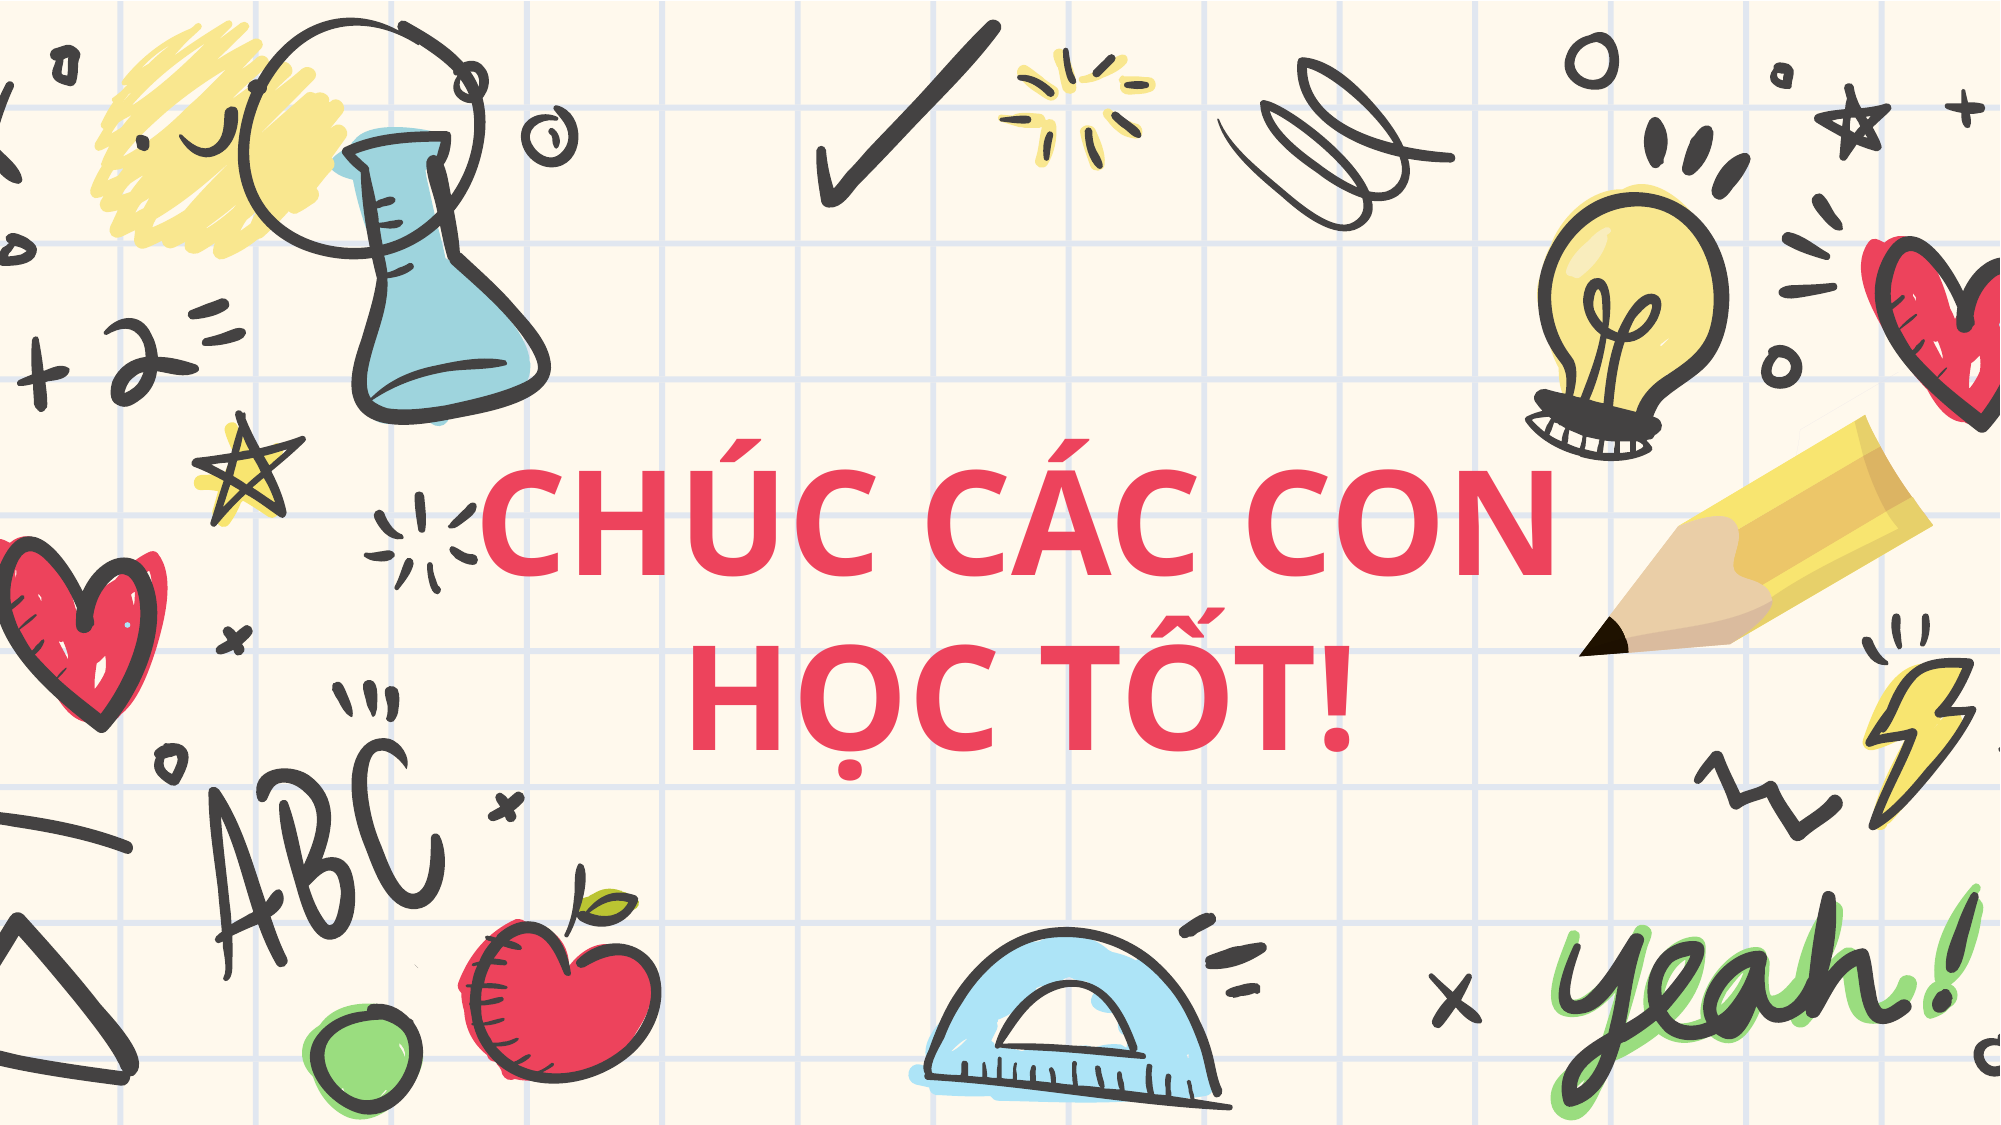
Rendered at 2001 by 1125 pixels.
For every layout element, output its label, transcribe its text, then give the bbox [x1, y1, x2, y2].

text_box [457, 940, 494, 1062]
text_box [265, 451, 284, 464]
text_box [925, 1024, 938, 1056]
text_box [1092, 54, 1116, 78]
text_box [332, 150, 365, 226]
text_box [59, 701, 83, 722]
text_box [218, 495, 277, 527]
text_box [0, 912, 140, 1086]
text_box [1079, 125, 1105, 171]
text_box [1524, 192, 1730, 422]
text_box [1923, 883, 1984, 1019]
text_box [496, 1064, 527, 1081]
text_box [224, 422, 238, 450]
text_box [465, 921, 662, 1084]
text_box [1781, 232, 1831, 260]
text_box [1869, 657, 1889, 666]
text_box [1877, 811, 1901, 831]
text_box [1205, 942, 1267, 970]
text_box [1693, 750, 1843, 842]
text_box [1662, 957, 1689, 994]
text_box [999, 115, 1032, 124]
text_box [1053, 48, 1077, 94]
text_box [1225, 983, 1261, 998]
text_box [923, 926, 1233, 1111]
text_box [302, 1003, 383, 1120]
text_box [994, 979, 1147, 1059]
text_box [1711, 1008, 1760, 1044]
text_box [1829, 947, 1855, 969]
text_box [487, 791, 525, 823]
text_box [430, 420, 449, 427]
text_box [997, 112, 1057, 168]
text_box [250, 62, 348, 221]
text_box [224, 486, 239, 505]
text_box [1578, 414, 1933, 657]
text_box [356, 142, 440, 244]
text_box [363, 550, 395, 562]
text_box [548, 127, 560, 149]
text_box [49, 44, 81, 87]
text_box [254, 479, 274, 501]
text_box [363, 680, 378, 717]
text_box [215, 625, 253, 656]
text_box [0, 536, 23, 562]
text_box [234, 459, 260, 484]
text_box [208, 787, 288, 982]
text_box [1078, 54, 1128, 84]
text_box [193, 474, 223, 514]
text_box [1102, 108, 1139, 139]
text_box [427, 562, 441, 595]
text_box [1428, 973, 1483, 1029]
text_box [1682, 947, 1767, 1025]
text_box [1760, 344, 1803, 389]
text_box [1922, 385, 1967, 424]
text_box [90, 20, 270, 260]
text_box [179, 106, 239, 158]
text_box [1814, 83, 1892, 161]
text_box [1833, 901, 1843, 954]
text_box [0, 81, 14, 124]
text_box [1860, 236, 1903, 324]
text_box [591, 901, 627, 915]
text_box [1551, 351, 1566, 393]
text_box [1770, 62, 1794, 90]
text_box [1550, 1070, 1604, 1121]
text_box [490, 919, 525, 937]
text_box [1682, 125, 1714, 176]
text_box [1643, 116, 1668, 169]
text_box [482, 934, 651, 1073]
text_box [103, 317, 199, 407]
text_box [187, 298, 230, 320]
text_box [341, 131, 452, 246]
text_box [1932, 989, 1953, 1013]
text_box [932, 938, 1212, 1098]
text_box [0, 536, 158, 733]
text_box [325, 1020, 409, 1100]
text_box [135, 134, 150, 152]
text_box [1616, 1022, 1701, 1061]
text_box [1811, 193, 1843, 231]
text_box [119, 551, 168, 717]
text_box [1564, 32, 1620, 90]
text_box [351, 211, 552, 425]
text_box [0, 149, 23, 184]
text_box [1017, 64, 1059, 101]
text_box CHÚC CÁC CON HỌC TỐT! [459, 422, 1580, 787]
text_box [1062, 47, 1077, 85]
text_box [564, 863, 639, 938]
text_box [1791, 1012, 1814, 1028]
text_box [351, 738, 445, 910]
text_box [1124, 81, 1150, 90]
text_box [908, 1064, 1123, 1103]
text_box [351, 127, 432, 143]
text_box [373, 509, 404, 540]
text_box [1862, 663, 1920, 751]
text_box [1843, 967, 1876, 1024]
text_box [309, 1003, 424, 1115]
text_box [1178, 912, 1216, 939]
text_box [1778, 282, 1838, 299]
text_box [1565, 227, 1612, 279]
text_box [191, 410, 306, 527]
text_box [1884, 668, 1962, 811]
text_box [453, 72, 471, 104]
text_box [520, 105, 579, 168]
text_box [124, 622, 131, 628]
text_box [1017, 74, 1055, 98]
text_box [1627, 924, 1652, 1022]
text_box [580, 888, 624, 911]
text_box [1944, 88, 1986, 129]
text_box [0, 233, 37, 266]
text_box [154, 743, 189, 786]
text_box [247, 79, 267, 96]
text_box [1865, 657, 1977, 831]
text_box [1558, 891, 1912, 1107]
text_box [1711, 153, 1751, 200]
text_box [0, 812, 133, 854]
text_box [464, 60, 489, 98]
text_box [1550, 930, 1617, 1036]
text_box [449, 546, 459, 561]
text_box [1118, 75, 1156, 95]
text_box [384, 686, 400, 723]
text_box [1874, 236, 2000, 433]
text_box [240, 439, 248, 451]
text_box [1891, 252, 2000, 412]
text_box [414, 491, 426, 533]
text_box [1552, 207, 1713, 411]
text_box [1084, 127, 1103, 169]
text_box [1879, 975, 1917, 1008]
text_box [1945, 892, 1979, 973]
text_box [394, 558, 414, 591]
text_box [1111, 111, 1142, 138]
text_box [1217, 57, 1456, 232]
text_box [17, 336, 70, 412]
text_box [1668, 936, 1706, 1020]
text_box [201, 327, 246, 346]
text_box [1973, 1033, 2000, 1077]
text_box [1130, 121, 1143, 135]
text_box [256, 768, 356, 940]
text_box [332, 681, 353, 718]
text_box [1765, 918, 1817, 1008]
text_box [367, 228, 531, 409]
text_box [237, 17, 486, 260]
text_box [1578, 1056, 1600, 1086]
text_box [816, 19, 1002, 208]
text_box [1547, 184, 1690, 252]
text_box [447, 514, 459, 529]
text_box [1043, 131, 1054, 161]
text_box [11, 552, 140, 713]
